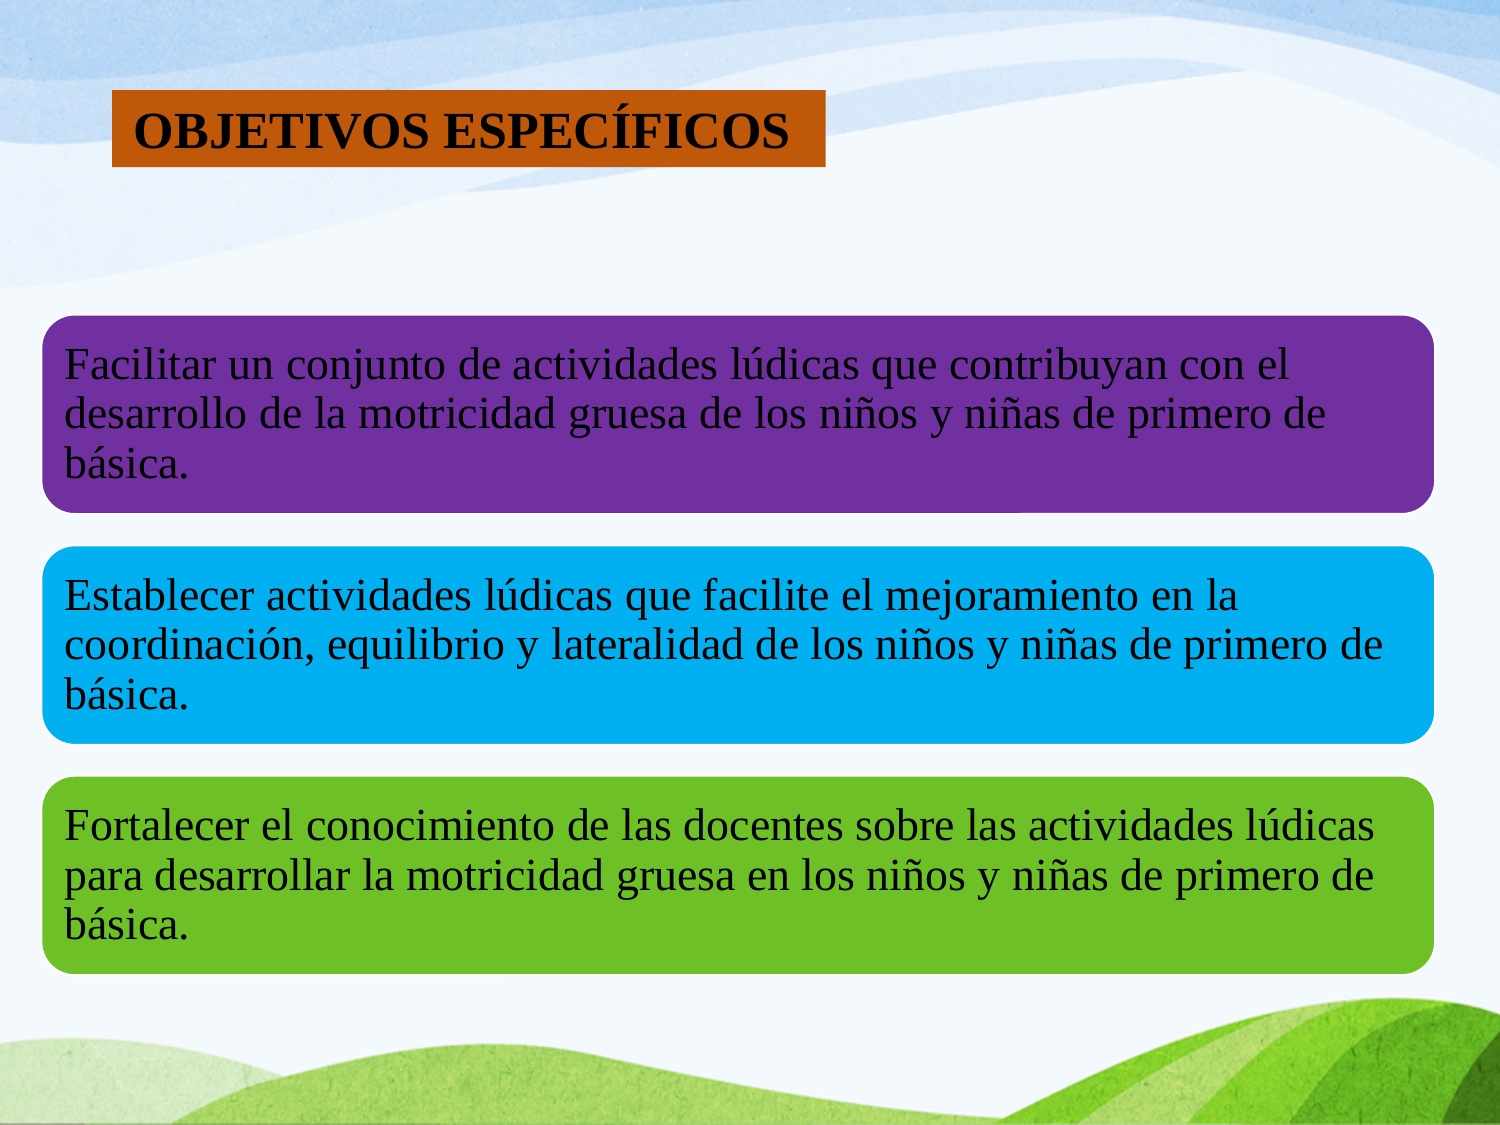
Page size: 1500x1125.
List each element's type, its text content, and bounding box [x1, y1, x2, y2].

picture [0, 0, 1500, 1125]
title OBJETIVOS ESPECÍFICOS [112, 90, 826, 168]
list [41, 219, 1436, 1071]
